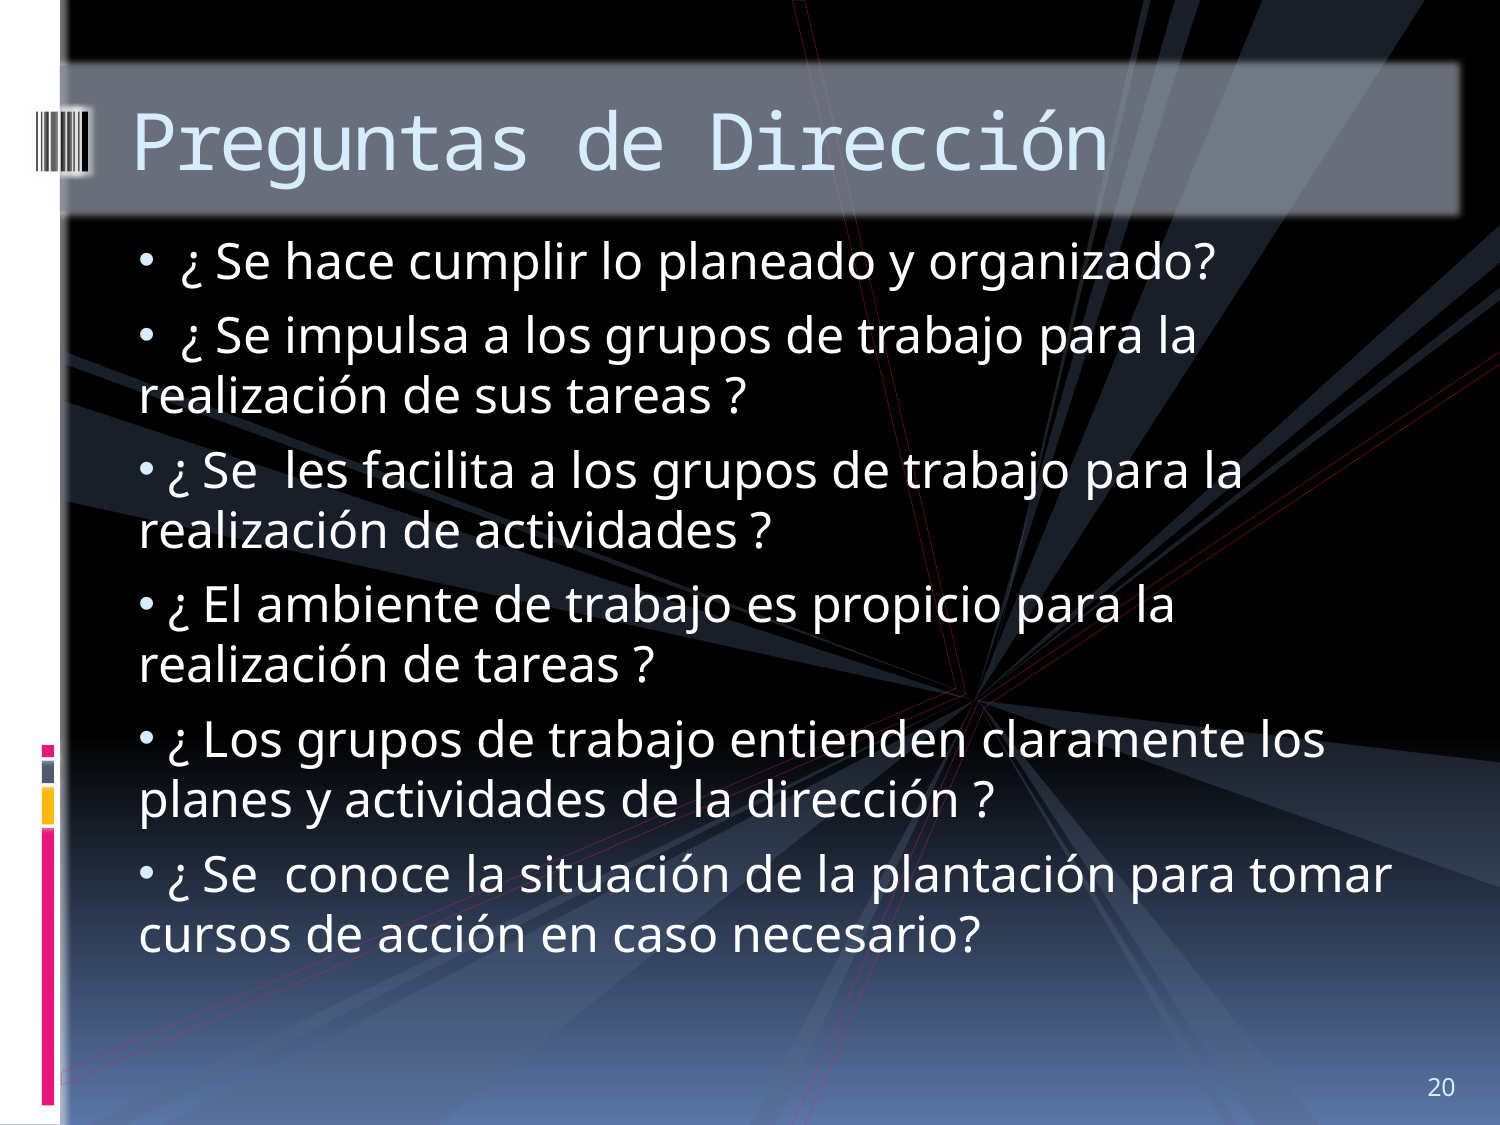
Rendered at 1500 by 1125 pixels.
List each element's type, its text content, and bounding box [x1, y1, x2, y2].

list ¿ Se hace cumplir lo planeado y organizado? ¿ Se impulsa a los grupos de trabajo para la realización de sus tareas ? ¿ Se les facilita a los grupos de trabajo para la realización de actividades ? ¿ El ambiente de trabajo es propicio para la realización de tareas ? ¿ Los grupos de trabajo entienden claramente los planes y actividades de la dirección ? ¿ Se conoce la situación de la plantación para tomar cursos de acción en caso necesario? [115, 221, 1430, 1009]
slide_number 20 [1412, 1052, 1488, 1113]
title Preguntas de Dirección [115, 84, 1454, 212]
